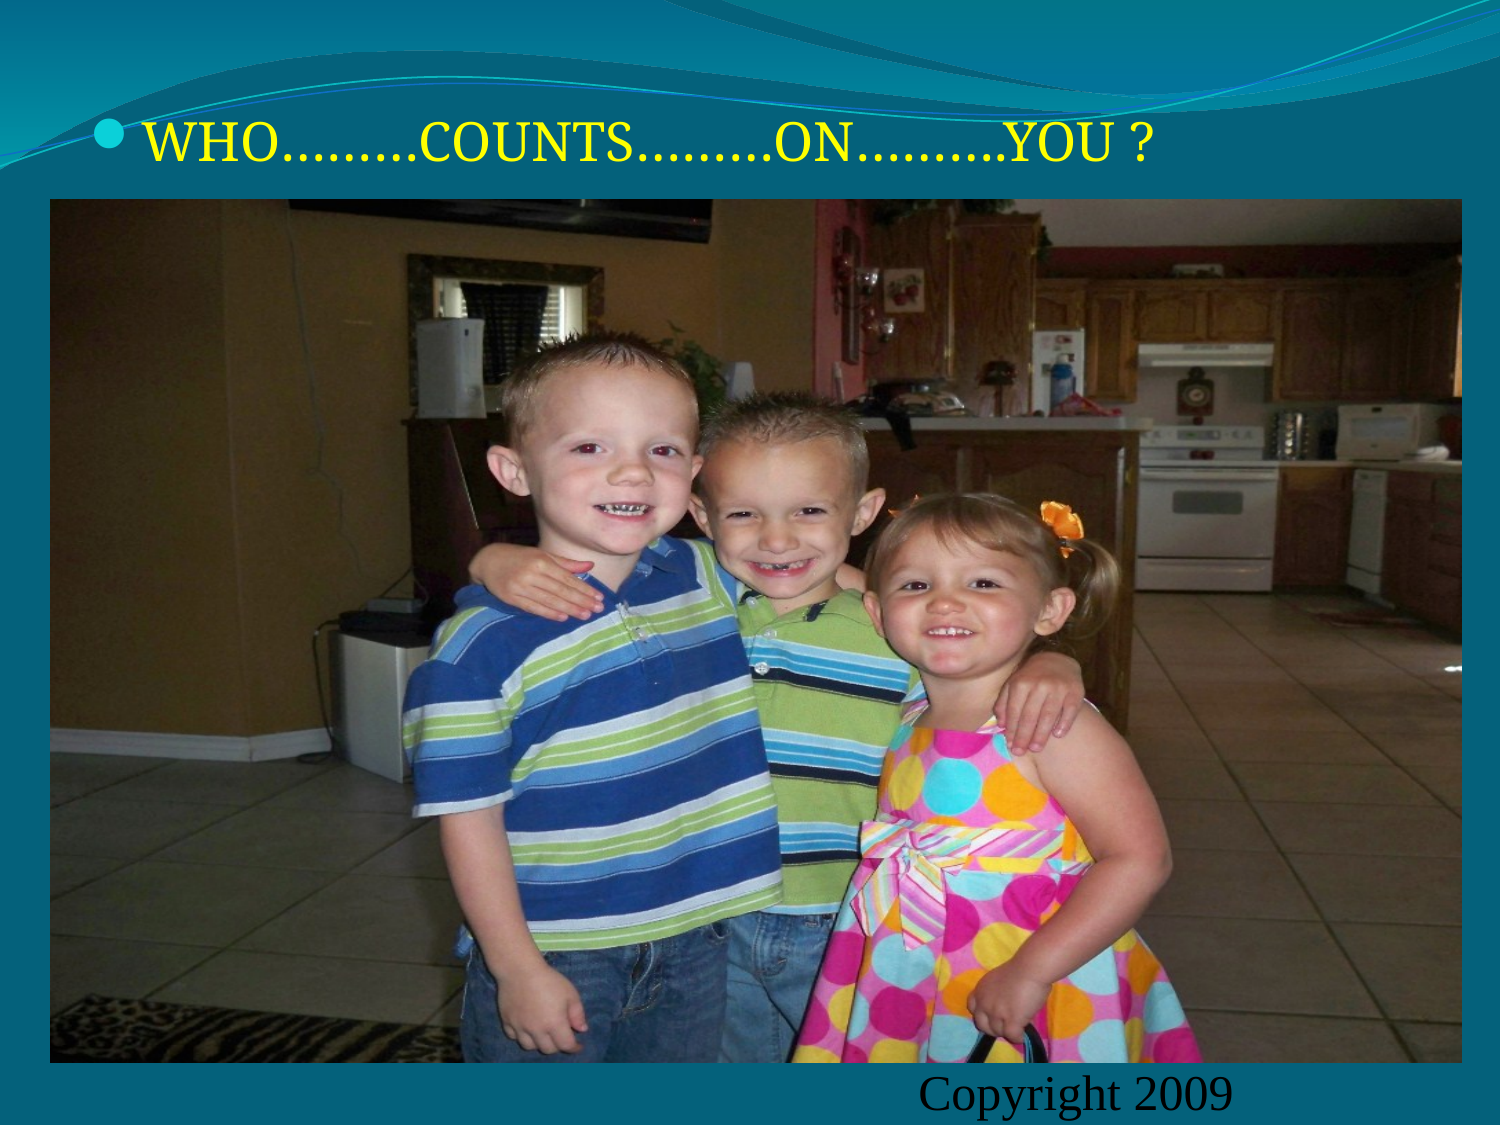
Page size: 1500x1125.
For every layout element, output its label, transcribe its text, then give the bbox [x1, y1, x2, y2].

list WHO………COUNTS………ON……….YOU ? [75, 99, 1425, 199]
picture [51, 200, 1461, 1062]
text_box Copyright 2009 [903, 1076, 1398, 1125]
